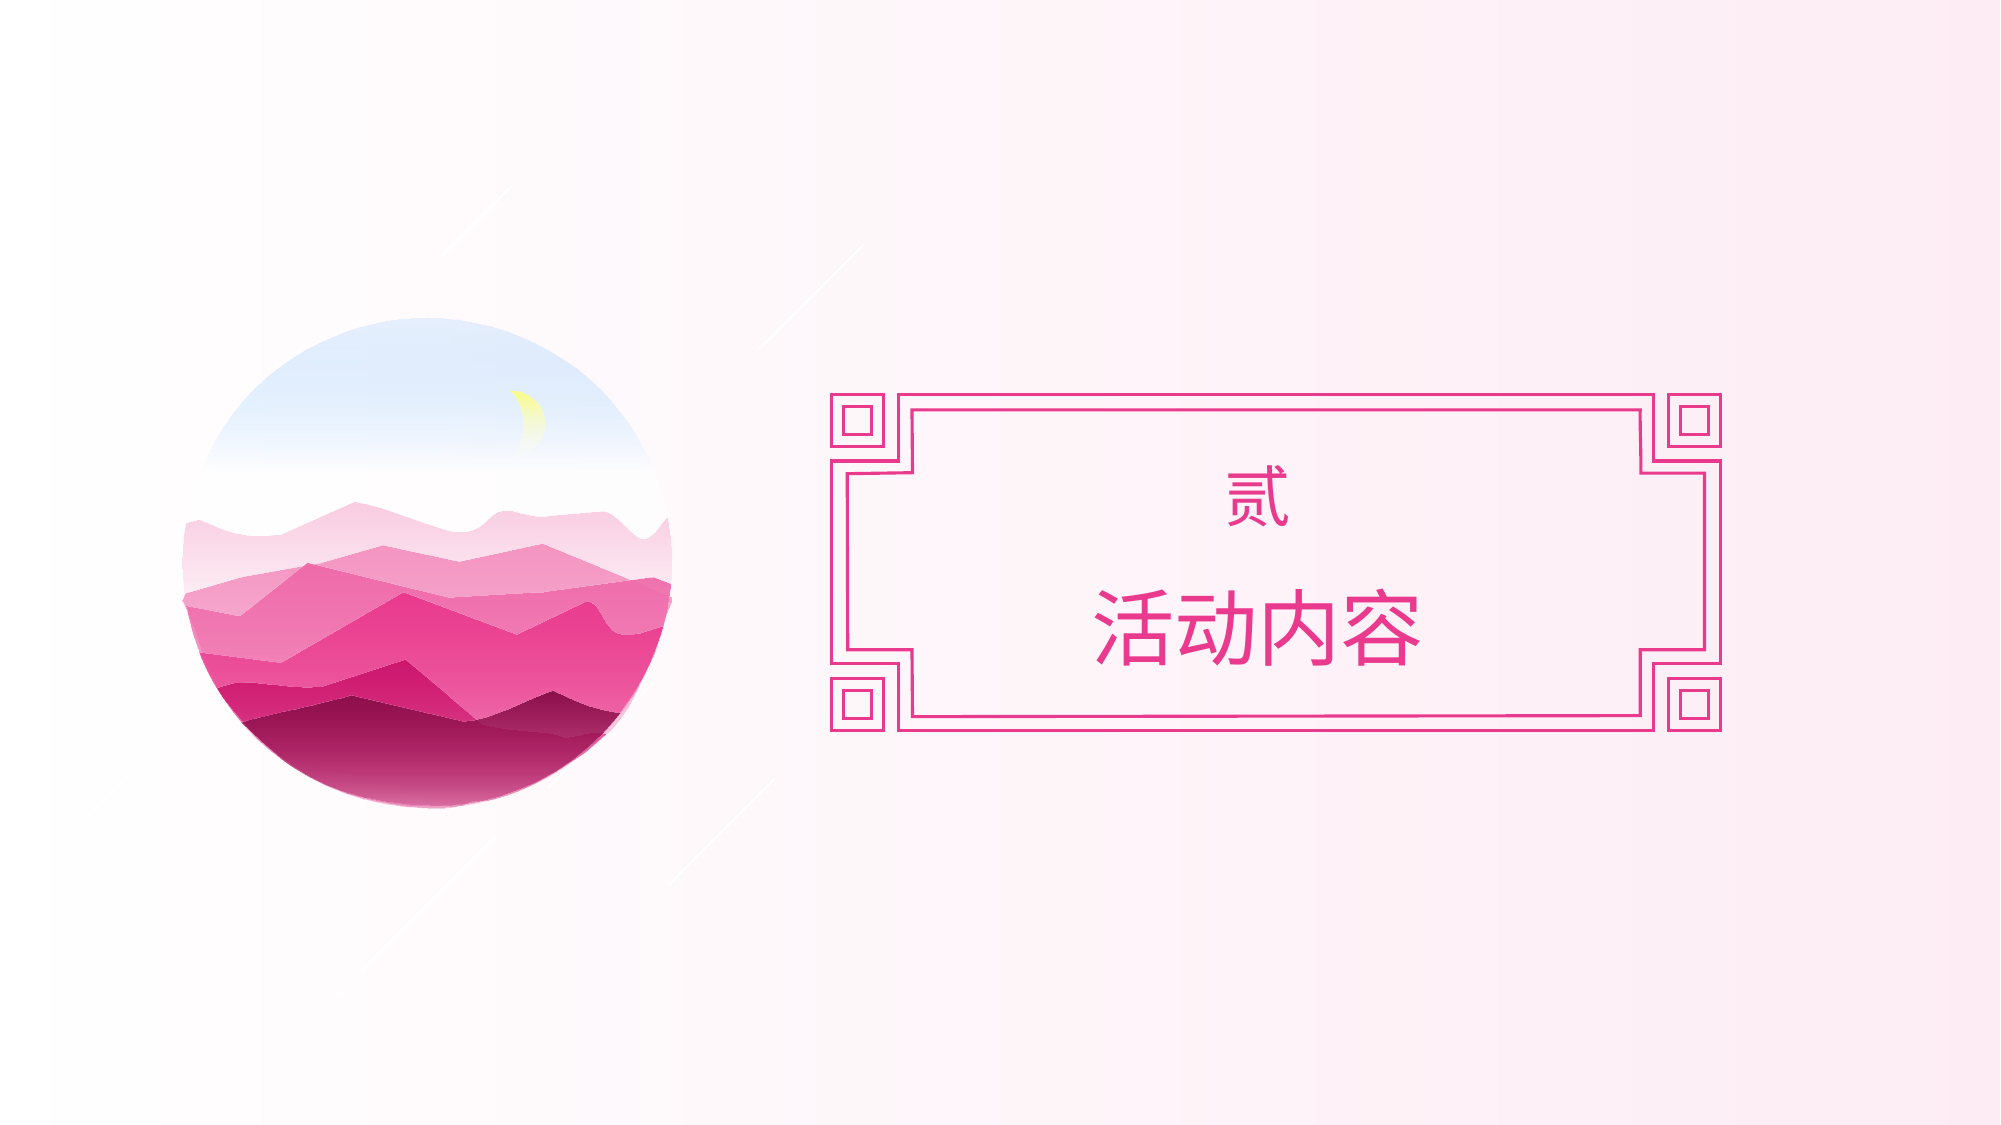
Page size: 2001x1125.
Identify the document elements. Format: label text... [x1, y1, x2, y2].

title 活动内容 [1007, 579, 1508, 686]
list 贰 [1144, 456, 1371, 563]
